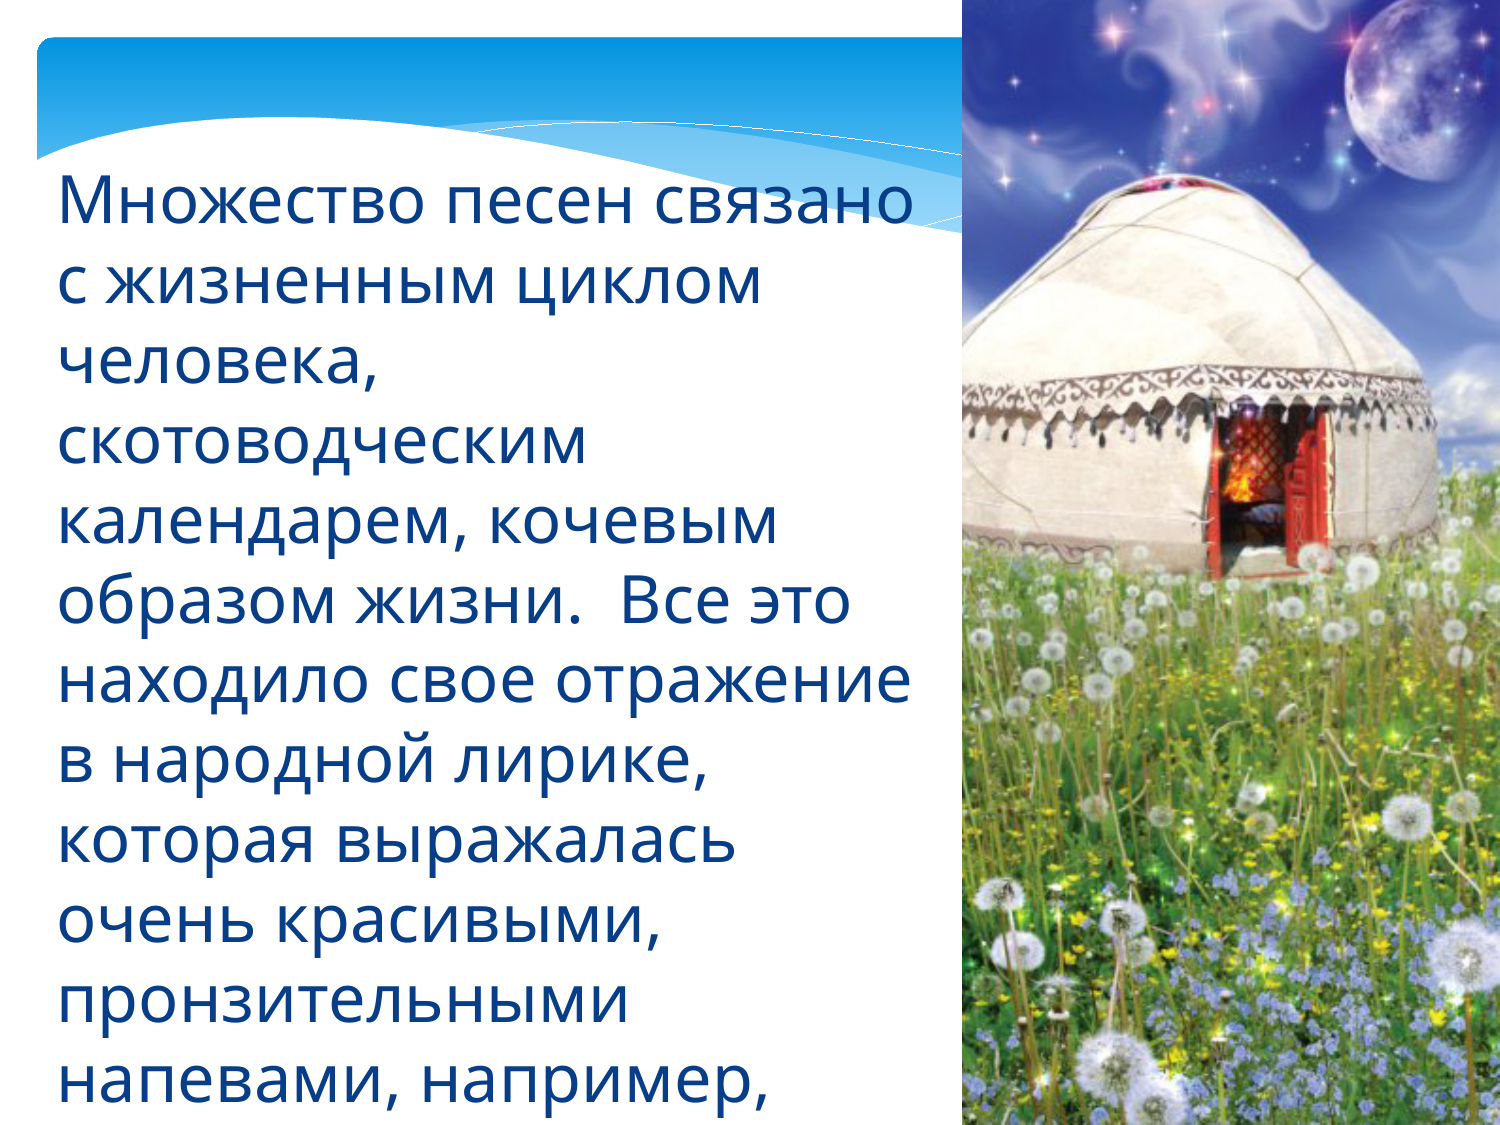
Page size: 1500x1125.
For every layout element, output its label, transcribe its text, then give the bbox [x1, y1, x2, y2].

list Множество песен связано с жизненным циклом человека, скотоводческим календарем, кочевым образом жизни. Все это находило свое отражение в народной лирике, которая выражалась очень красивыми, пронзительными напевами, например, «Ауылым кошып барады» («Откочевал мой аул»). [41, 149, 939, 1078]
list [962, 0, 1500, 1125]
